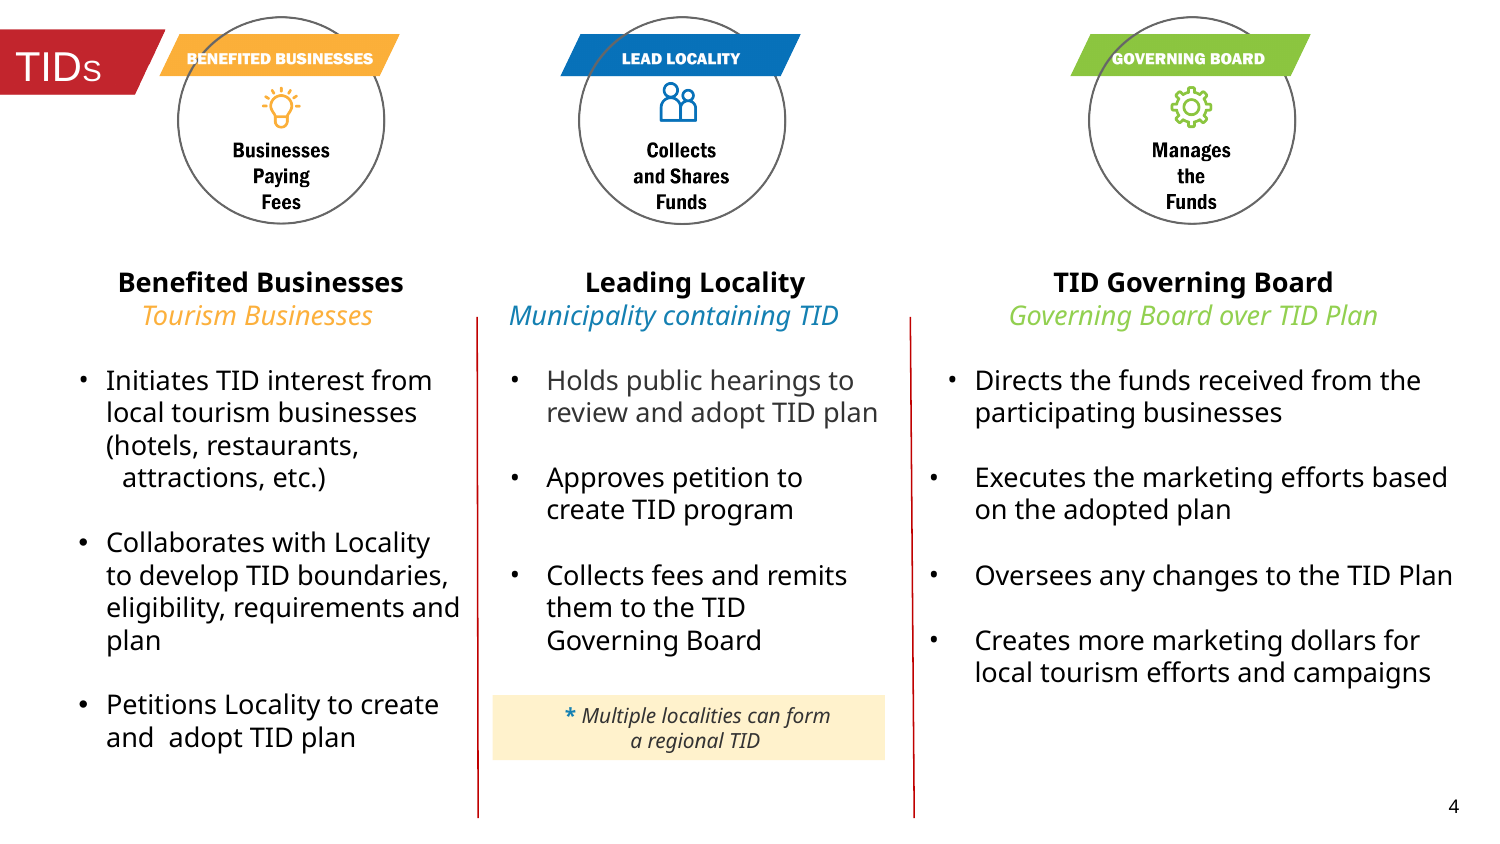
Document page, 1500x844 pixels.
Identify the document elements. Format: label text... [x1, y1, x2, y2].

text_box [912, 16, 1475, 754]
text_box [910, 758, 915, 819]
text_box Leading Locality Municipality containing TID Holds public hearings to review and adopt TID plan Approves petition to create TID program Collects fees and remits them to the TID Governing Board [493, 258, 896, 663]
picture [560, 16, 801, 268]
text_box * Multiple localities can form a regional TID [492, 695, 885, 761]
text_box Benefited Businesses Tourism Businesses Initiates TID interest from local tourism businesses (hotels, restaurants, attractions, etc.) Collaborates with Locality to develop TID boundaries, eligibility, requirements and plan Petitions Locality to create and adopt TID plan [44, 258, 478, 761]
picture [0, 16, 400, 243]
text_box 4 [1426, 775, 1475, 840]
